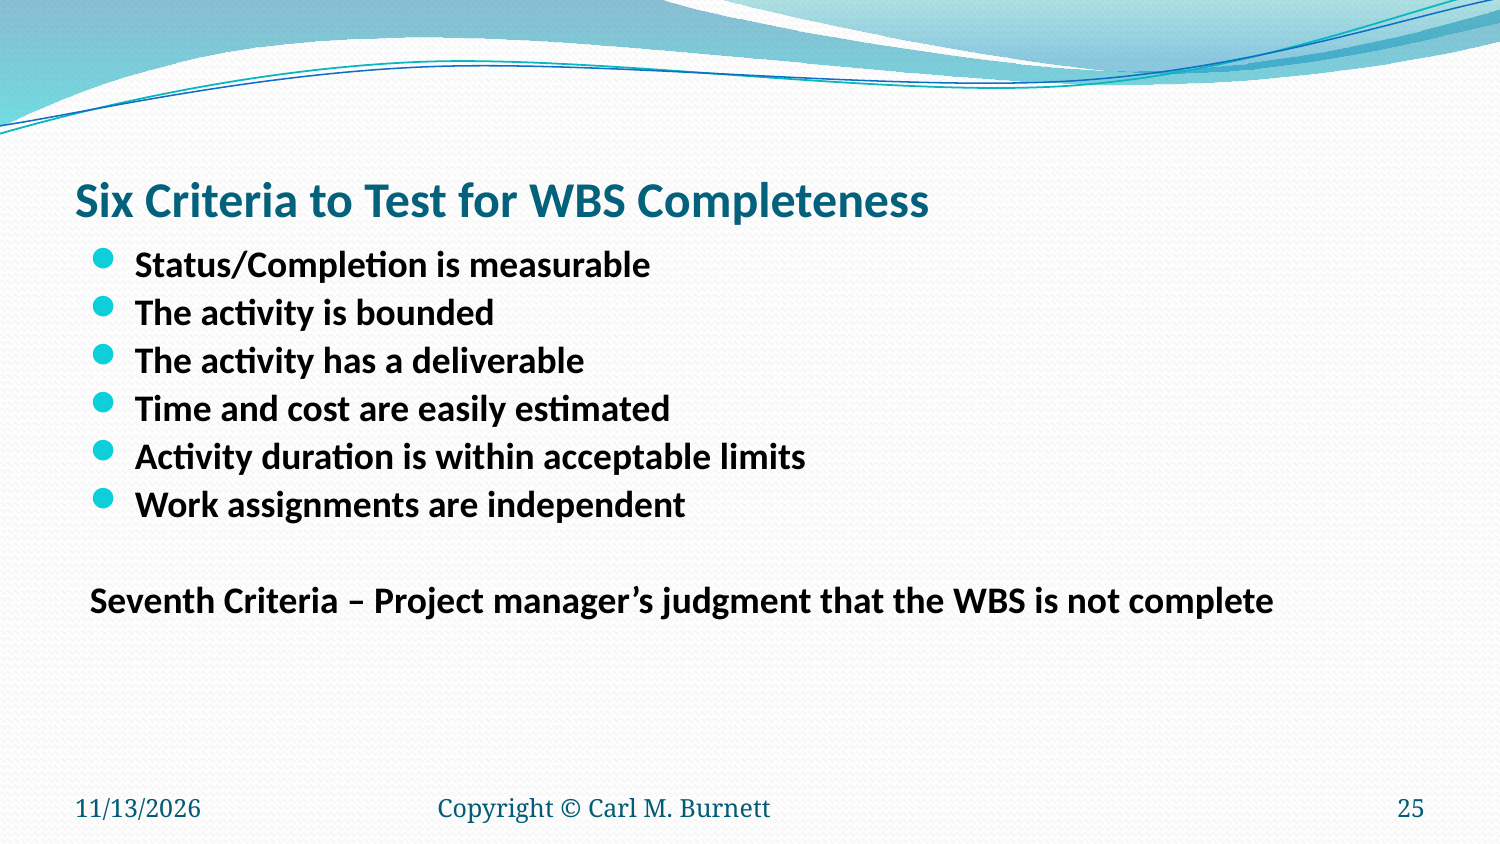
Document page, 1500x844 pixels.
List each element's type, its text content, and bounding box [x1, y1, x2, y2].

footer Copyright © Carl M. Burnett [437, 782, 988, 827]
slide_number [75, 782, 425, 827]
title Six Criteria to Test for WBS Completeness [75, 86, 1425, 228]
list Status/Completion is measurable The activity is bounded The activity has a deliverable Time and cost are easily estimated Activity duration is within acceptable limits Work assignments are independent Seventh Criteria – Project manager’s judgment that the WBS is not complete [75, 238, 1425, 779]
slide_number 25 [1299, 782, 1425, 827]
